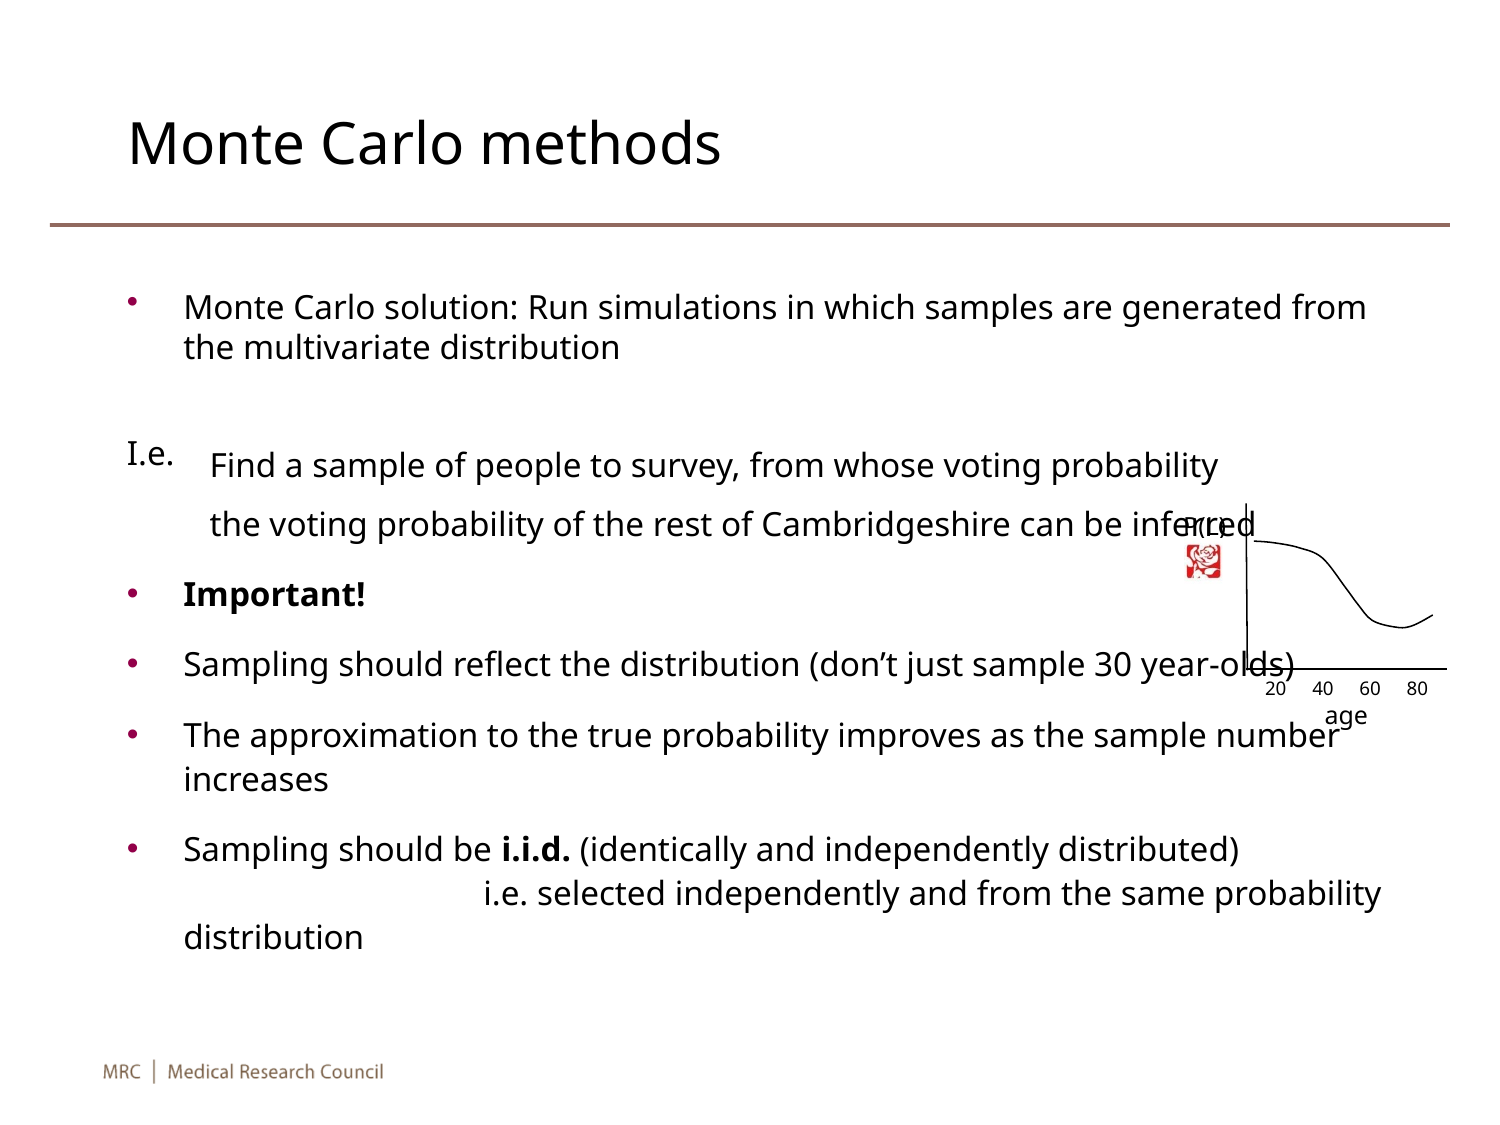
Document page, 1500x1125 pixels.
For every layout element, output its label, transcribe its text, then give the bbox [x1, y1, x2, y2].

text_box Monte Carlo solution: Run simulations in which samples are generated from the multivariate distribution I.e. Important! Sampling should reflect the distribution (don’t just sample 30 year-olds) The approximation to the true probability improves as the sample number increases Sampling should be i.i.d. (identically and independently distributed) i.e. selected independently and from the same probability distribution [112, 278, 1412, 963]
text_box 40 [1293, 678, 1340, 706]
text_box P(L) [1139, 503, 1245, 549]
text_box 80 [1387, 675, 1447, 706]
text_box [1270, 542, 1433, 628]
text_box 60 [1340, 678, 1387, 706]
picture [1183, 538, 1223, 584]
picture [100, 1058, 384, 1084]
text_box Find a sample of people to survey, from whose voting probability the voting probability of the rest of Cambridgeshire can be inferred [194, 416, 1288, 551]
title Monte Carlo methods [112, 75, 1397, 208]
text_box P(L) [1248, 503, 1270, 549]
text_box age [1281, 706, 1412, 738]
text_box 20 [1246, 678, 1293, 706]
